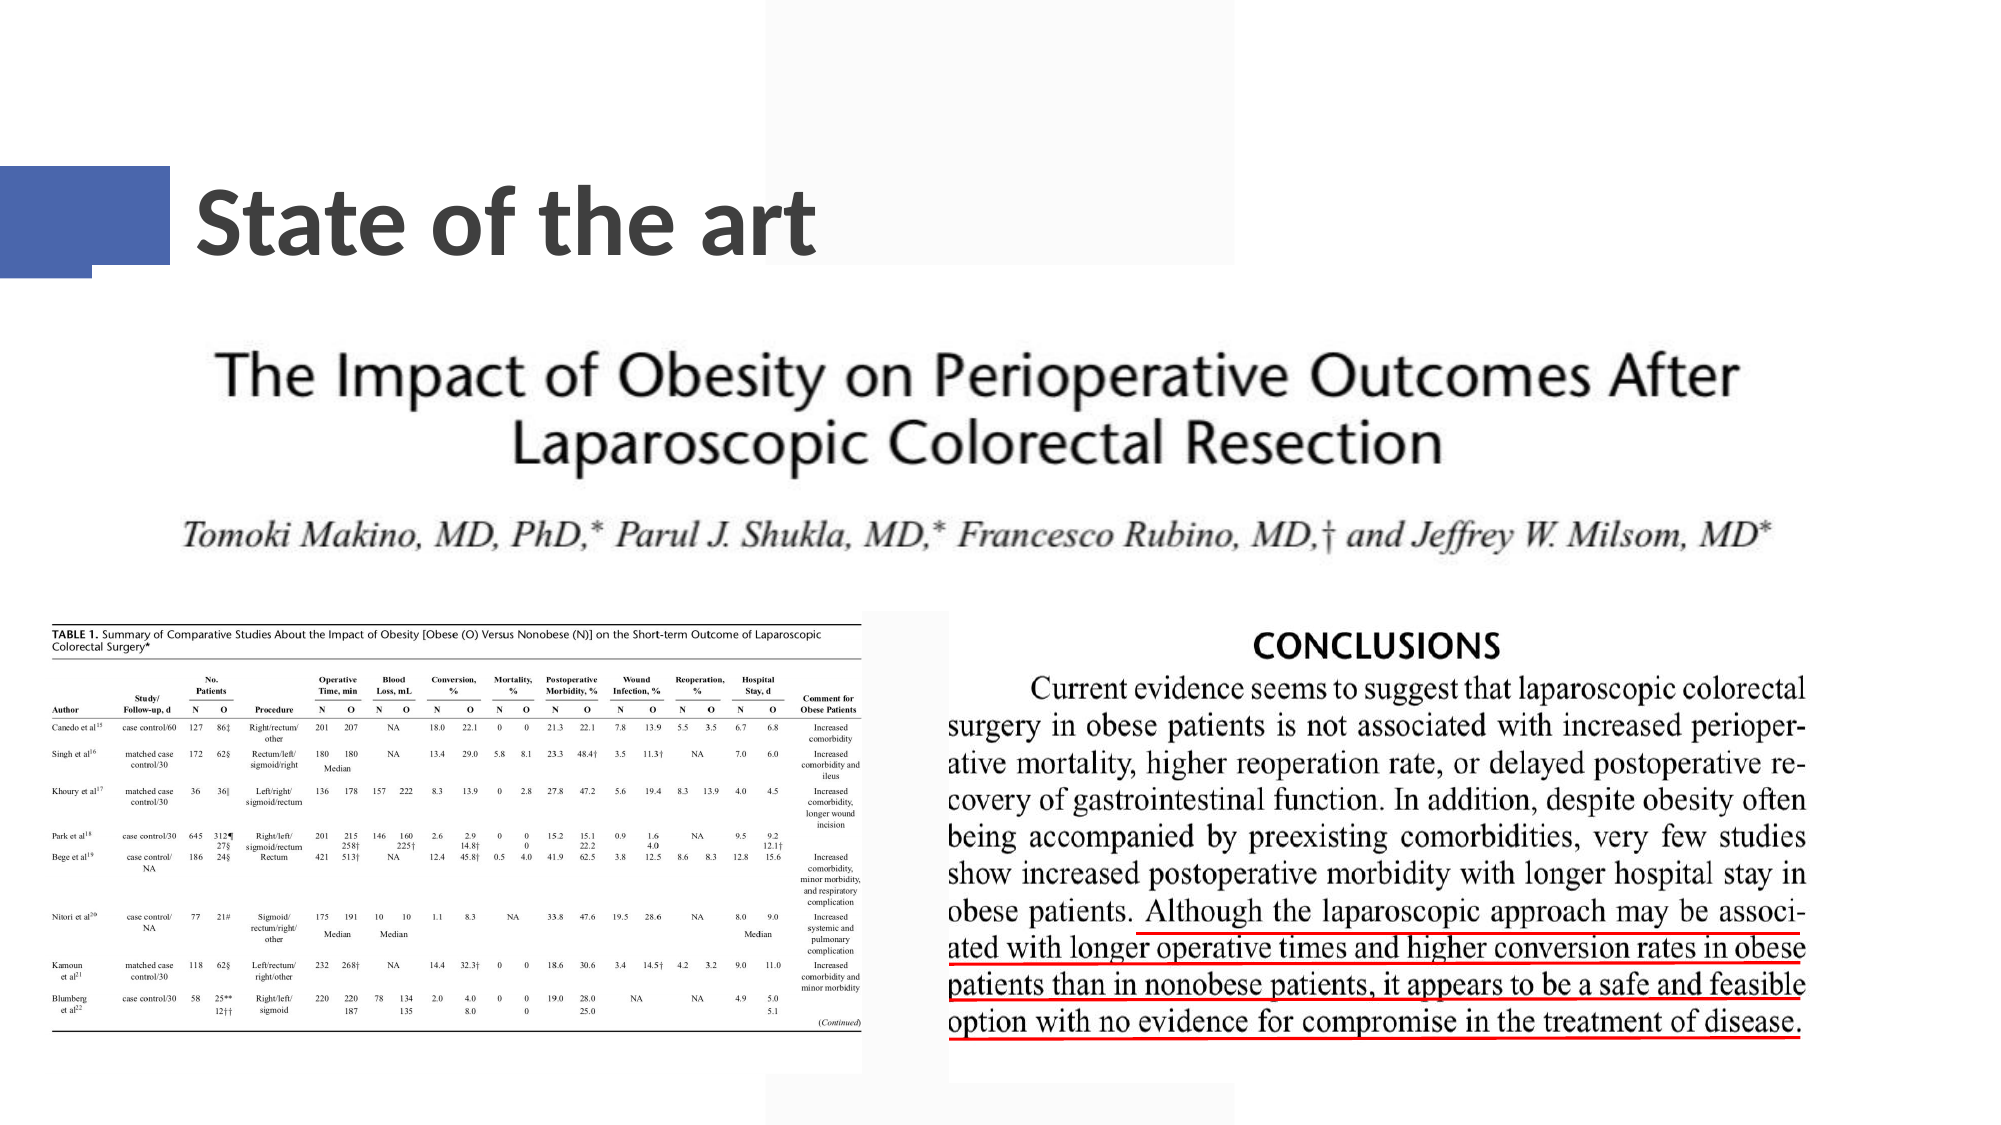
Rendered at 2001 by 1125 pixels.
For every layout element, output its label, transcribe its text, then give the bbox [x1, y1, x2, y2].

picture [45, 265, 1934, 1083]
title State of the art [180, 47, 1830, 262]
